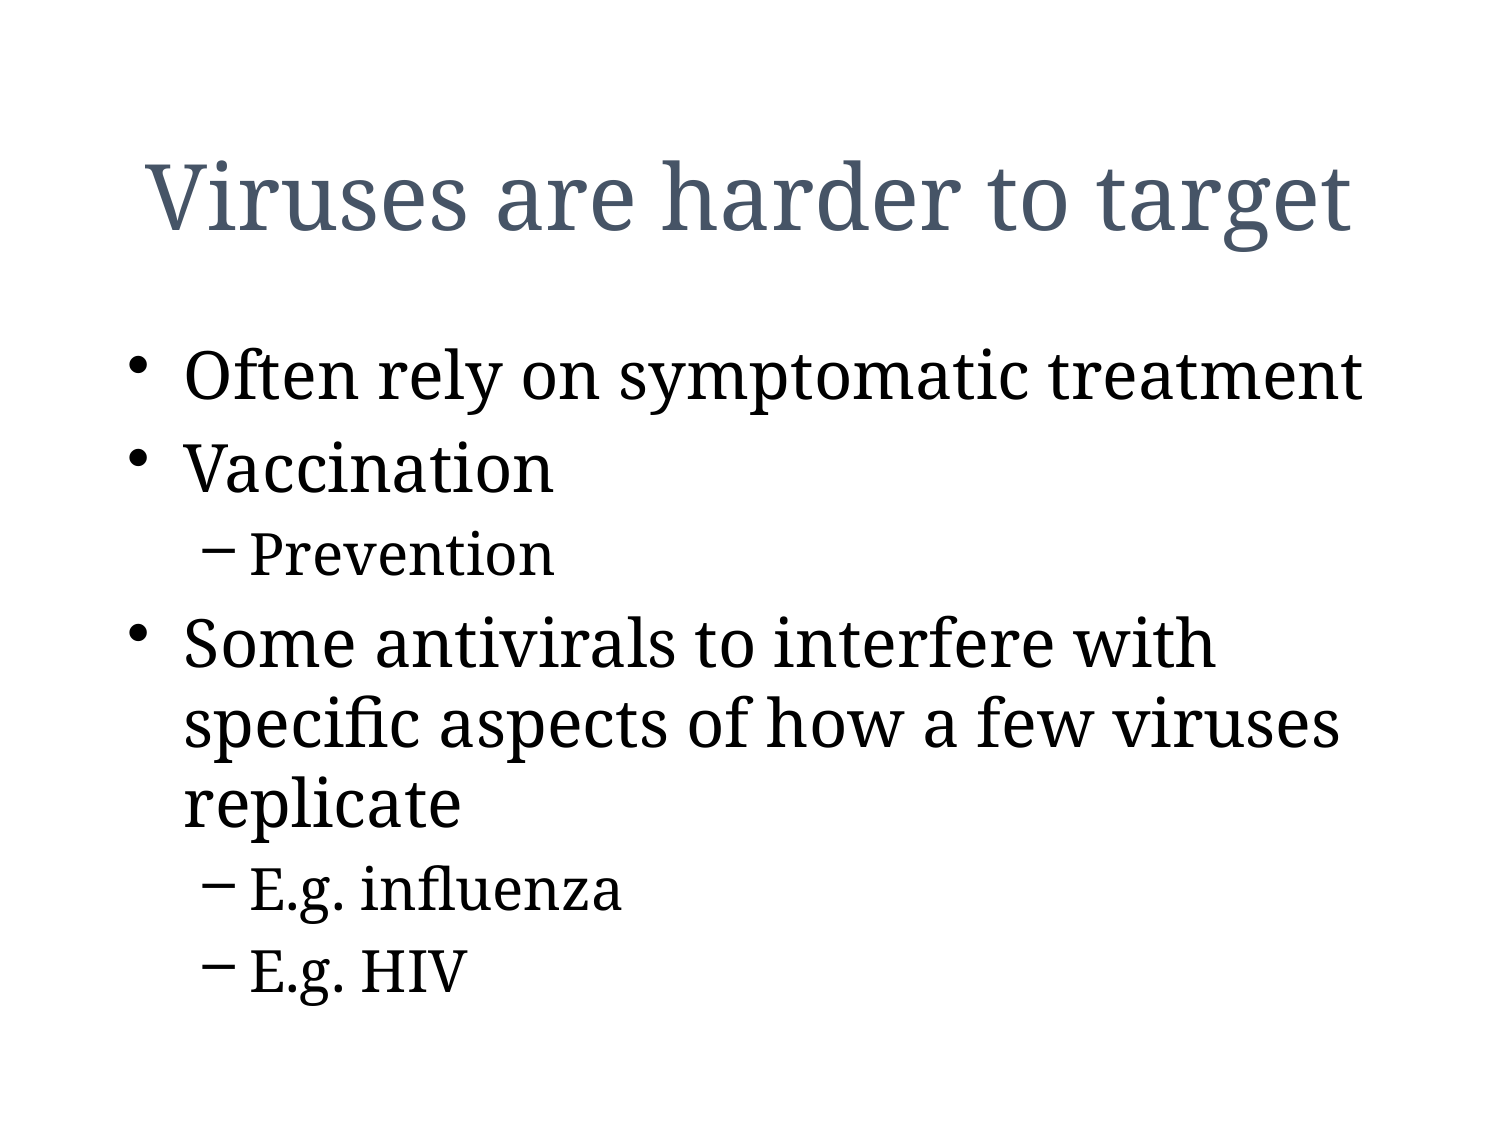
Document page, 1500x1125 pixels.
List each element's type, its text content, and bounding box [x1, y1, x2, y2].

title Viruses are harder to target [112, 99, 1388, 288]
list Often rely on symptomatic treatment Vaccination Prevention Some antivirals to interfere with specific aspects of how a few viruses replicate E.g. influenza E.g. HIV [112, 324, 1388, 1001]
